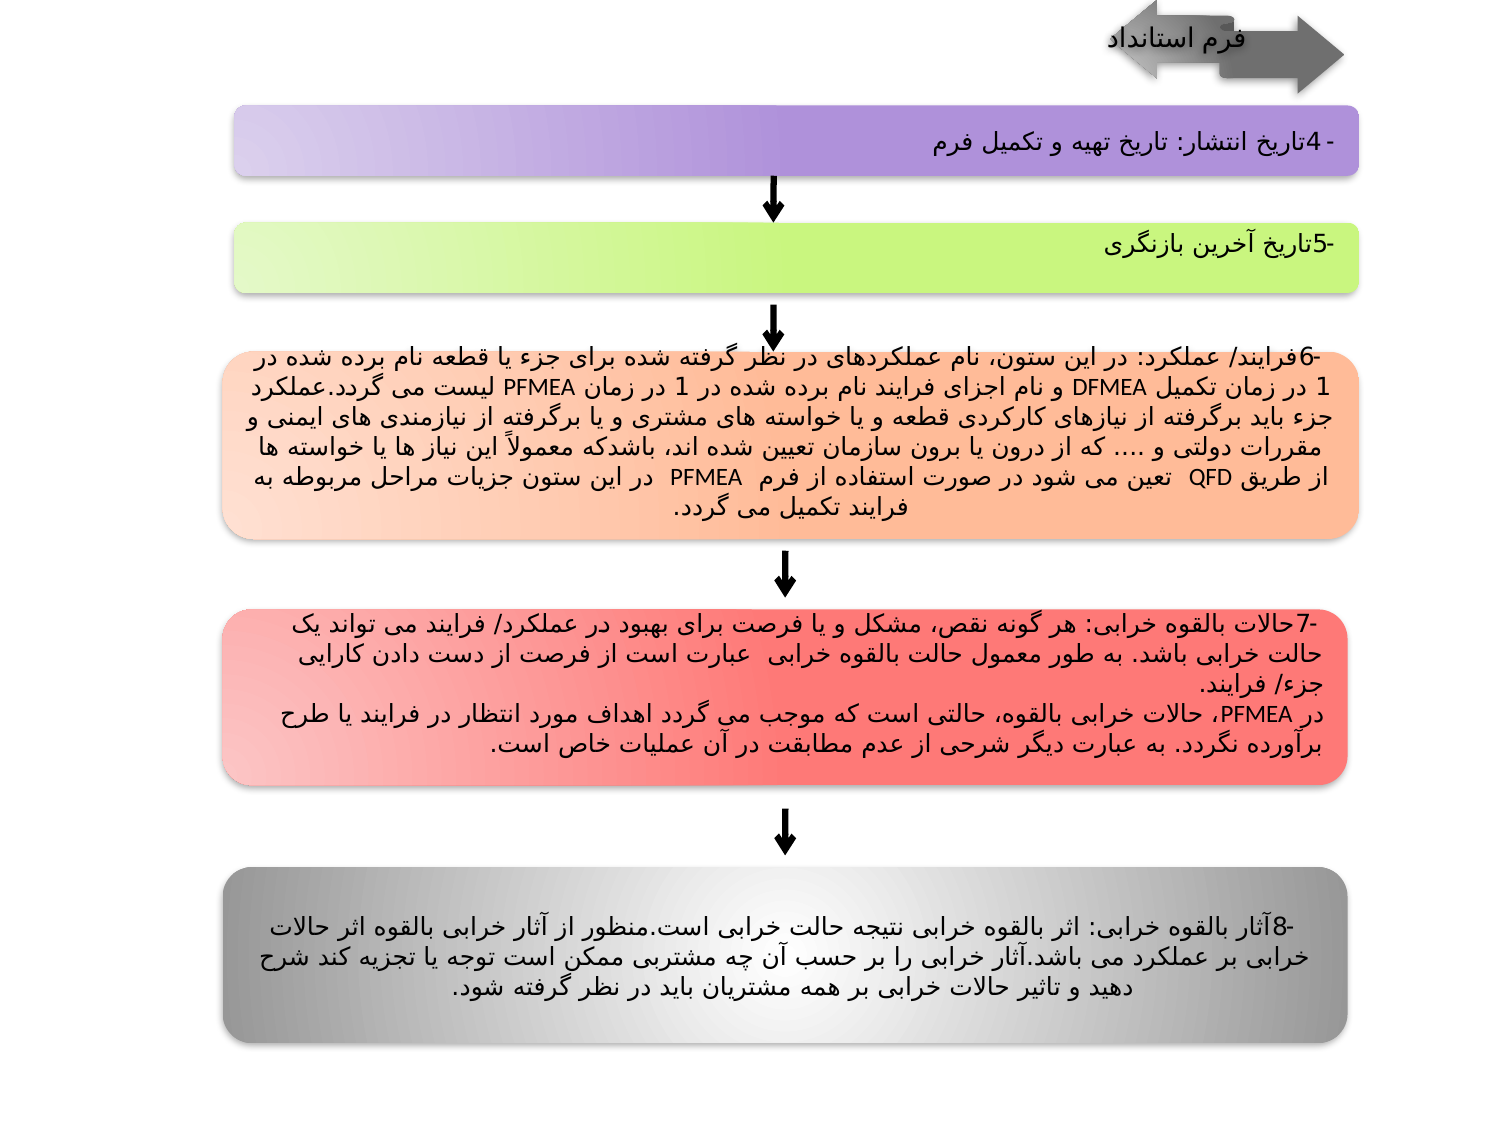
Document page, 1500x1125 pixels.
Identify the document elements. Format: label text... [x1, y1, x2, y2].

text_box -5تاریخ آخرین بازنگری [233, 221, 1361, 295]
text_box -8آثار بالقوه خرابی: اثر بالقوه خرابی نتیجه حالت خرابی است.منظور از آثار خرابی بالقوه اثر حالات خرابی بر عملکرد می باشد.آثار خرابی را بر حسب آن چه مشتربی ممکن است توجه یا تجزیه کند شرح دهید و تاثیر حالات خرابی بر همه مشتریان باید در نظر گرفته شود. [221, 866, 1349, 1045]
text_box -7حالات بالقوه خرابی: هر گونه نقص، مشکل و یا فرصت برای بهبود در عملکرد/ فرایند می تواند یک حالت خرابی باشد. به طور معمول حالت بالقوه خرابی عبارت است از فرصت از دست دادن کارایی جزء/ فرایند. در PFMEA، حالات خرابی بالقوه، حالتی است که موجب می گردد اهداف مورد انتظار در فرایند یا طرح برآورده نگردد. به عبارت دیگر شرحی از عدم مطابقت در آن عملیات خاص است. [221, 608, 1349, 787]
text_box -6فرایند/ عملکرد: در این ستون، نام عملکردهای در نظر گرفته شده برای جزء یا قطعه نام برده شده در 1 در زمان تکمیل DFMEA و نام اجزای فرایند نام برده شده در 1 در زمان PFMEA لیست می گردد.عملکرد جزء باید برگرفته از نیازهای کارکردی قطعه و یا خواسته های مشتری و یا برگرفته از نیازمندی های ایمنی و مقررات دولتی و .... که از درون یا برون سازمان تعیین شده اند، باشدکه معمولاً این نیاز ها یا خواسته ها از طریق QFD تعین می شود در صورت استفاده از فرم PFMEA در این ستون جزیات مراحل مربوطه به فرایند تکمیل می گردد. [221, 350, 1361, 541]
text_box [913, 0, 1466, 95]
text_box - 4تاریخ انتشار: تاریخ تهیه و تکمیل فرم [233, 104, 1361, 177]
